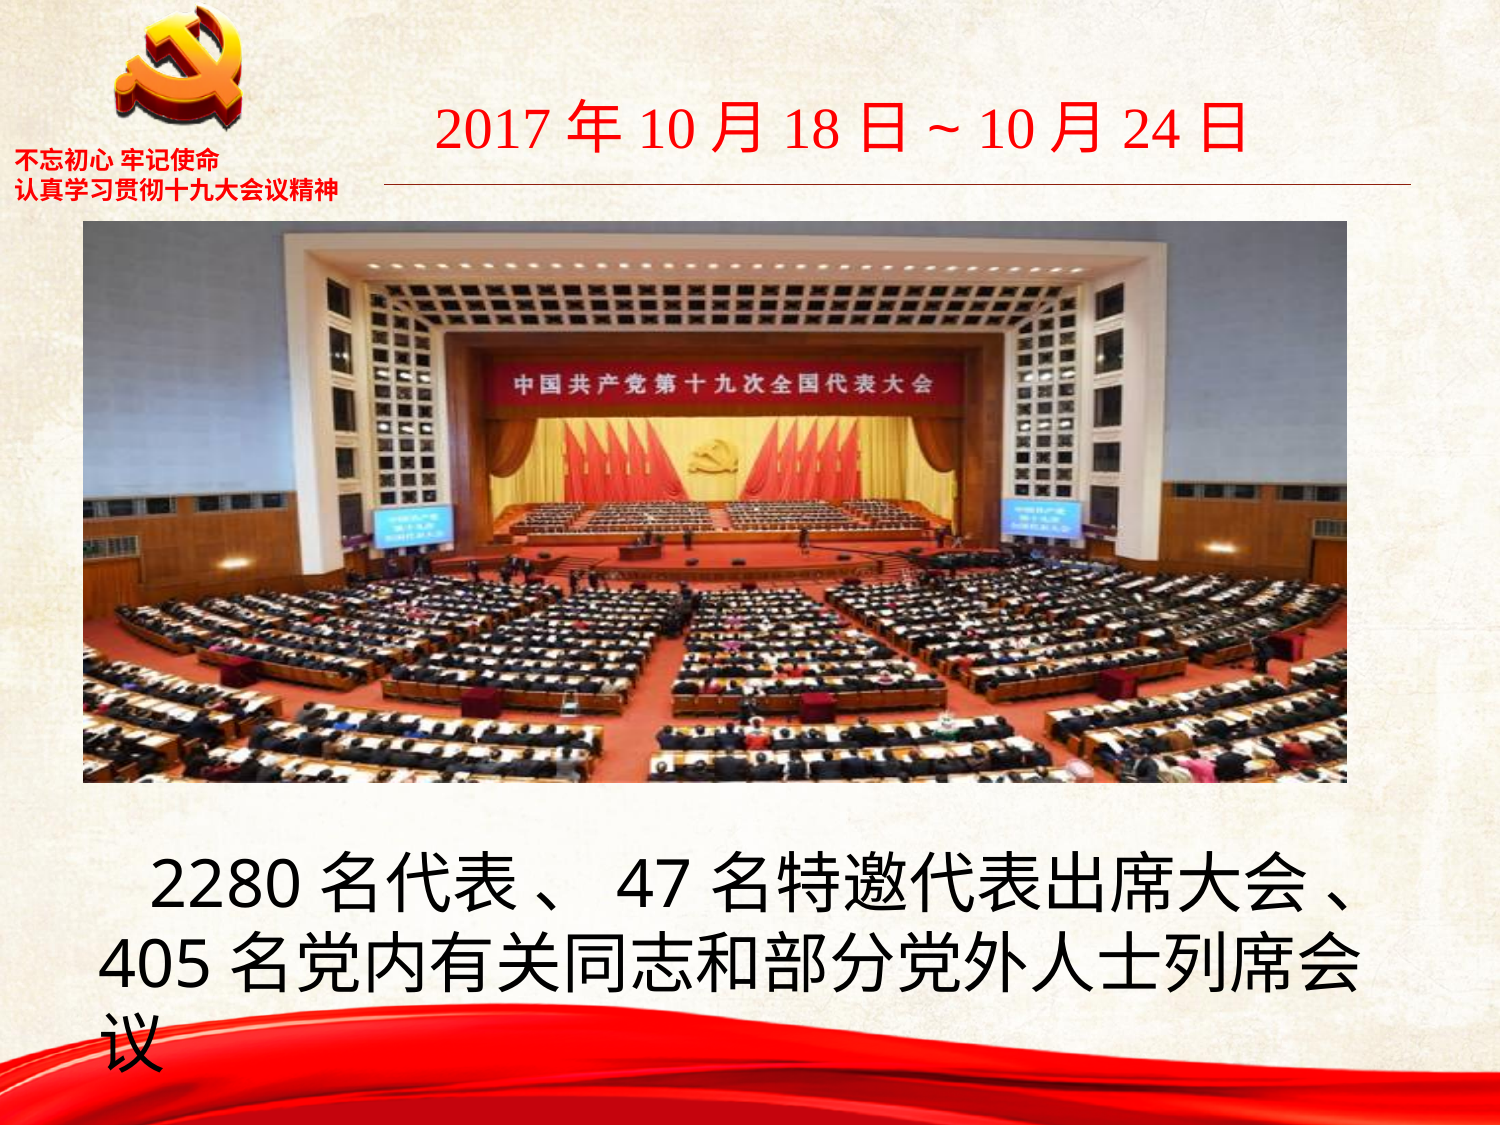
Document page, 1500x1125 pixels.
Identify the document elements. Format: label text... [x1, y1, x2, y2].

slide_number [1397, 1058, 1483, 1119]
text_box 2280名代表 、47名特邀代表出席大会 、405名党内有关同志和部分党外人士列席会议 [83, 833, 1417, 1088]
picture [0, 0, 1500, 1125]
text_box 2017年10月18日~ 10月24日 [419, 82, 1268, 168]
